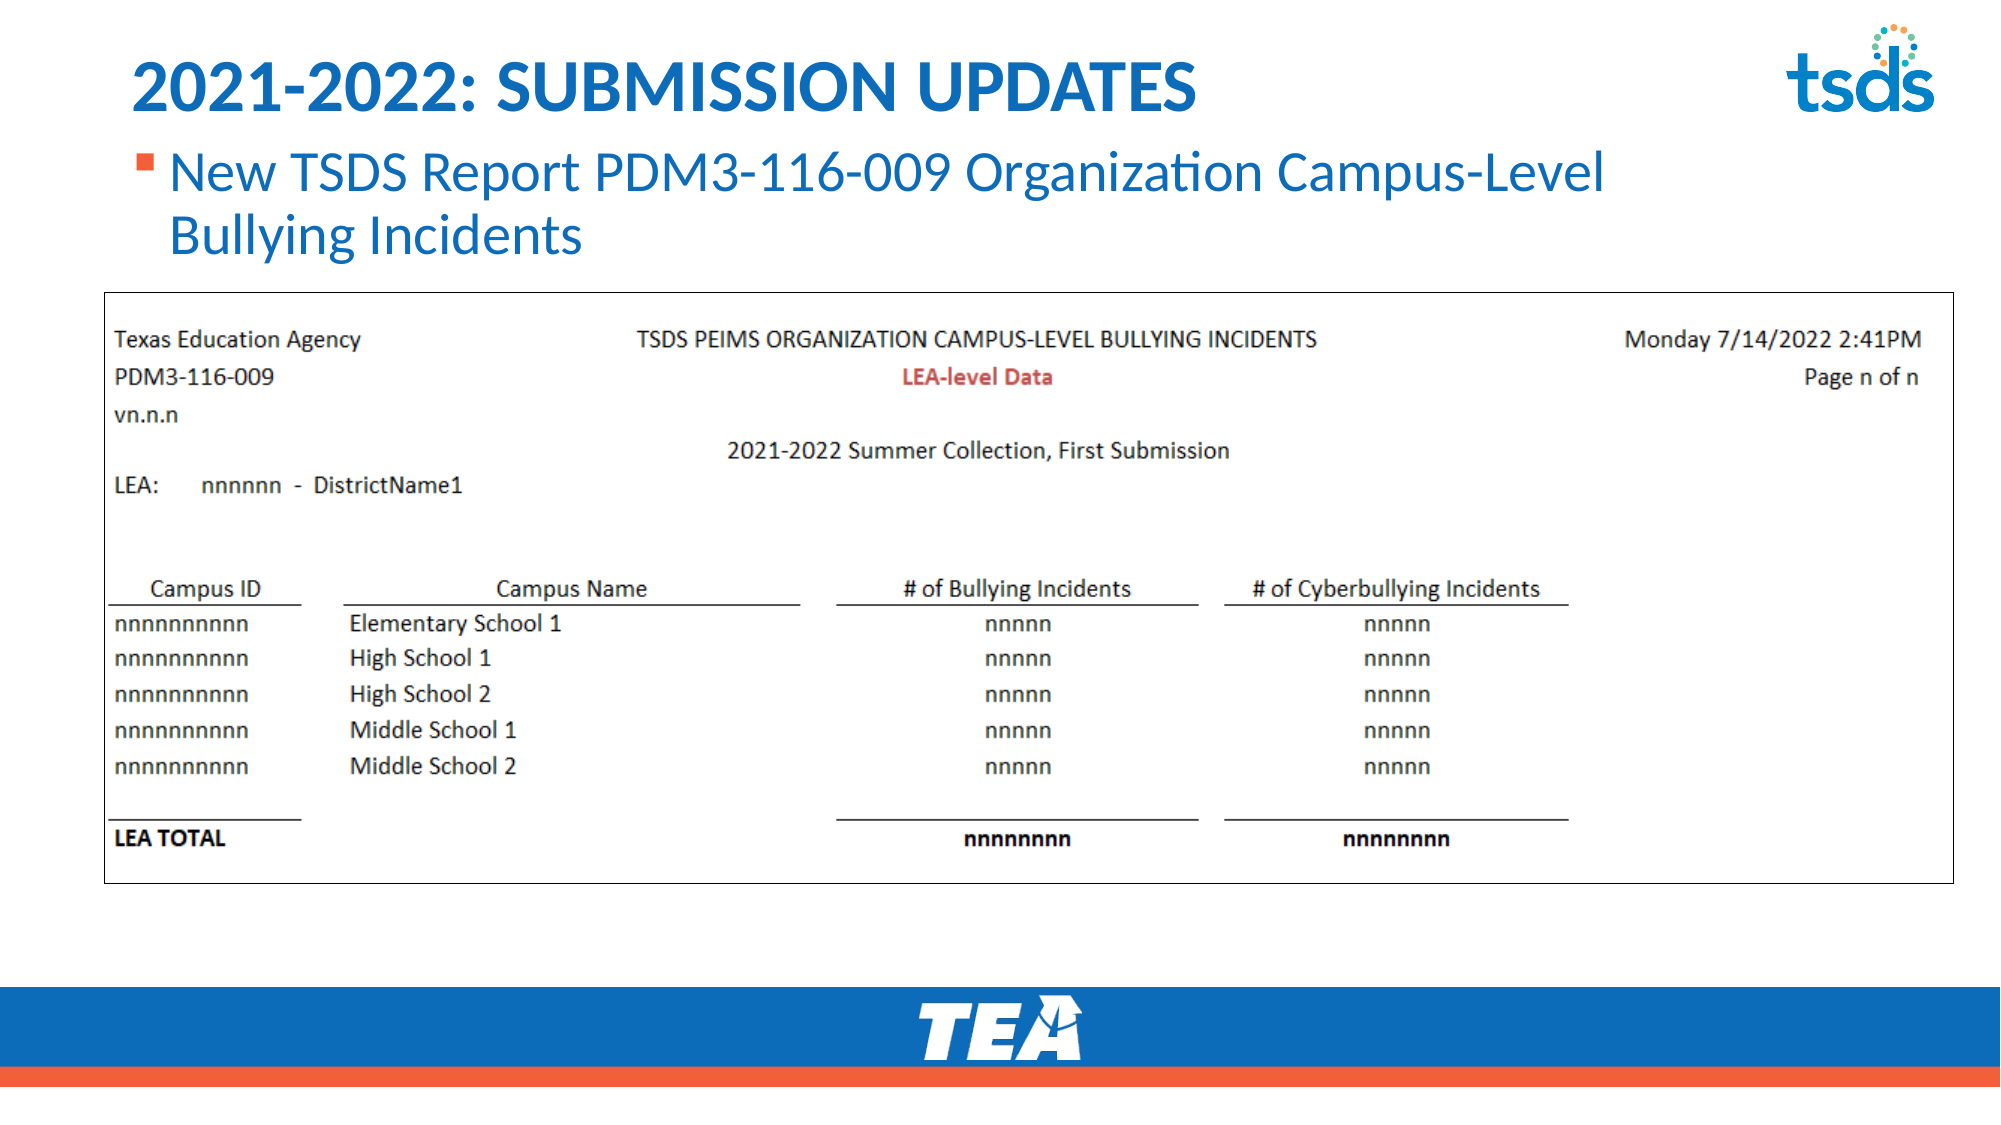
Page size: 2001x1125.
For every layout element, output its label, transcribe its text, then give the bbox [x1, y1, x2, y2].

picture [104, 292, 1954, 884]
list New TSDS Report PDM3-116-009 Organization Campus-Level Bullying Incidents [116, 134, 1798, 292]
title 2021-2022: SUBMISSION UPDATES [116, 25, 1942, 149]
picture [918, 994, 1082, 1060]
